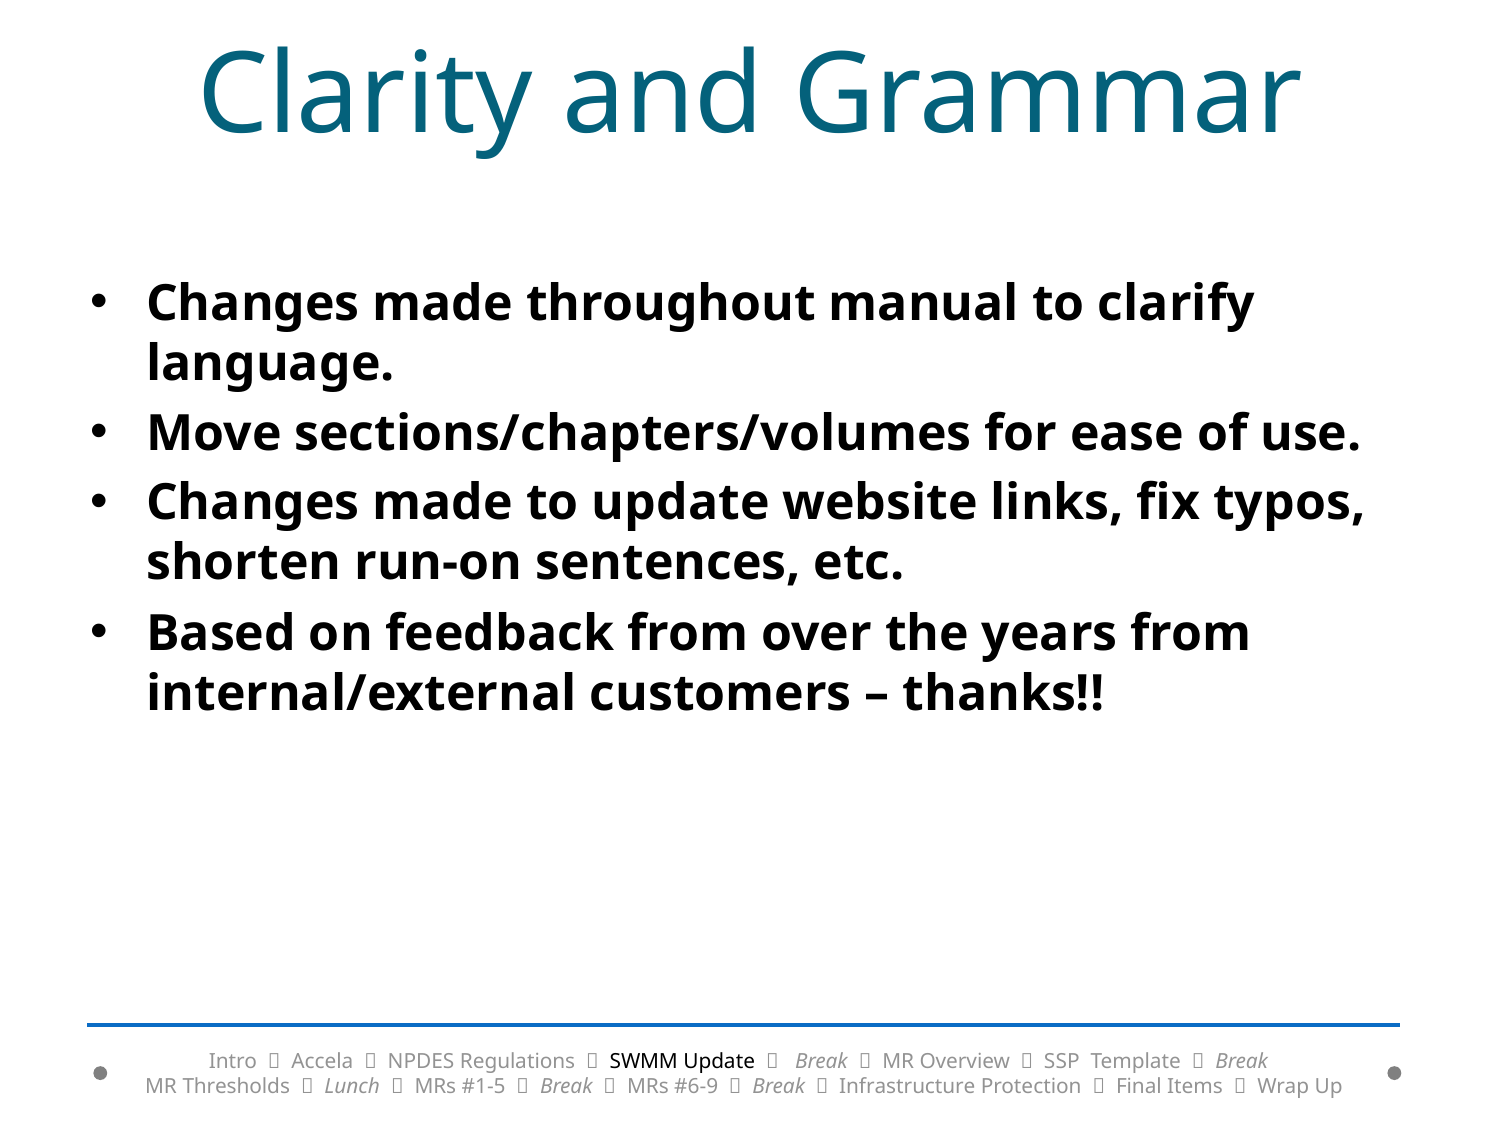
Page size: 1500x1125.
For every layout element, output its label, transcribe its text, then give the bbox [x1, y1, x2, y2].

list Changes made throughout manual to clarify language. Move sections/chapters/volumes for ease of use. Changes made to update website links, fix typos, shorten run-on sentences, etc. Based on feedback from over the years from internal/external customers – thanks!! [75, 262, 1425, 1005]
title Clarity and Grammar [75, 0, 1425, 163]
footer Intro  Accela  NPDES Regulations  SWMM Update  Break  MR Overview  SSP Template  Break MR Thresholds  Lunch  MRs #1-5  Break  MRs #6-9  Break  Infrastructure Protection  Final Items  Wrap Up [108, 1042, 1388, 1103]
